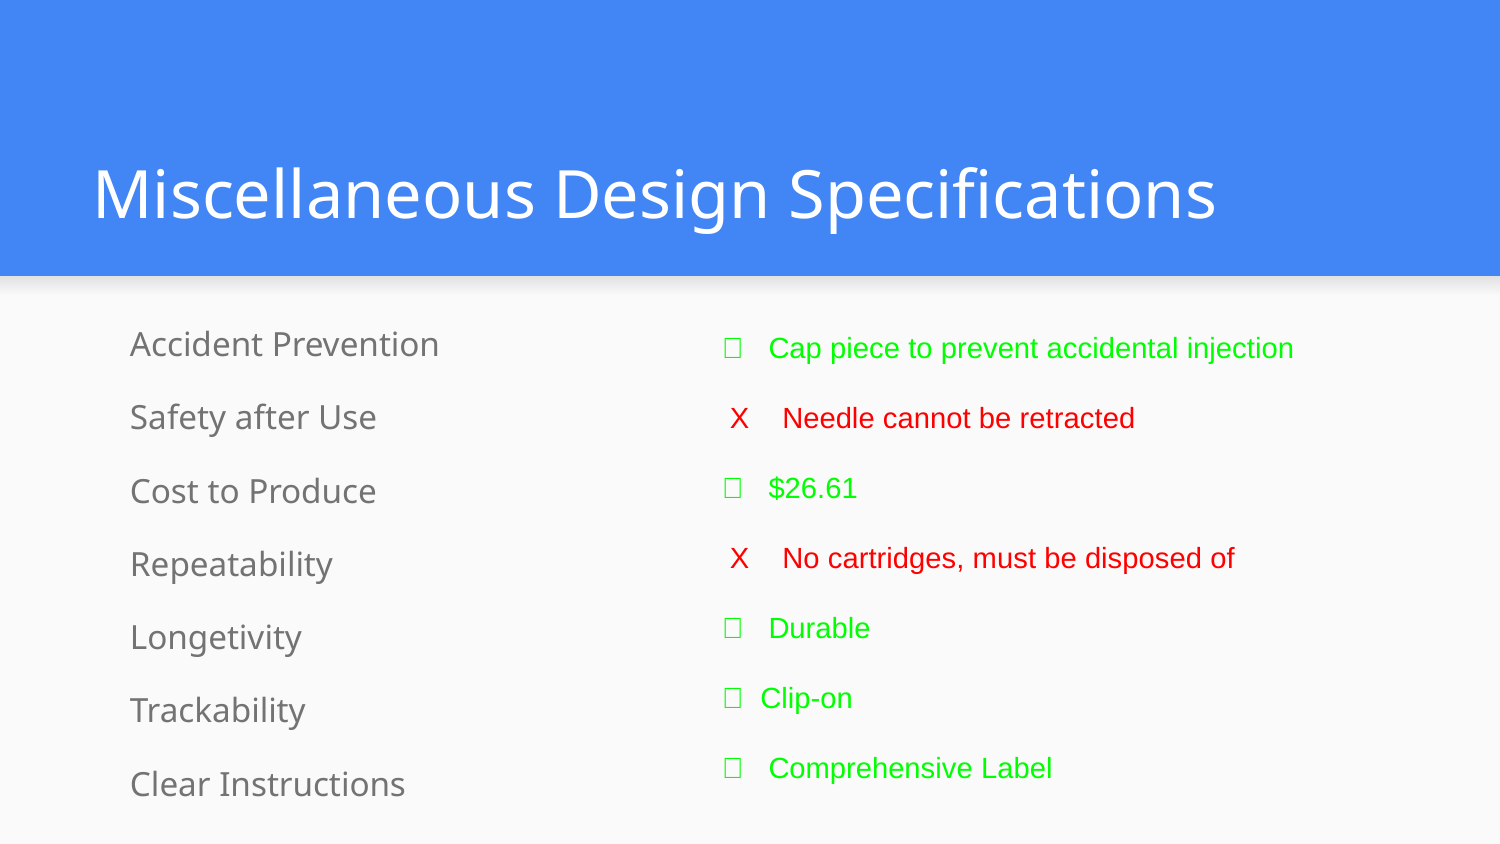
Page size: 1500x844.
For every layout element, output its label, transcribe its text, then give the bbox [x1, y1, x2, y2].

list Accident Prevention Safety after Use Cost to Produce Repeatability Longetivity Trackability Clear Instructions [77, 308, 1427, 754]
title Miscellaneous Design Specifications [77, 121, 1427, 248]
text_box ✅ Cap piece to prevent accidental injection X Needle cannot be retracted ✅ $26.61 X No cartridges, must be disposed of ✅ Durable ✅ Clip-on ✅ Comprehensive Label [706, 314, 1329, 787]
